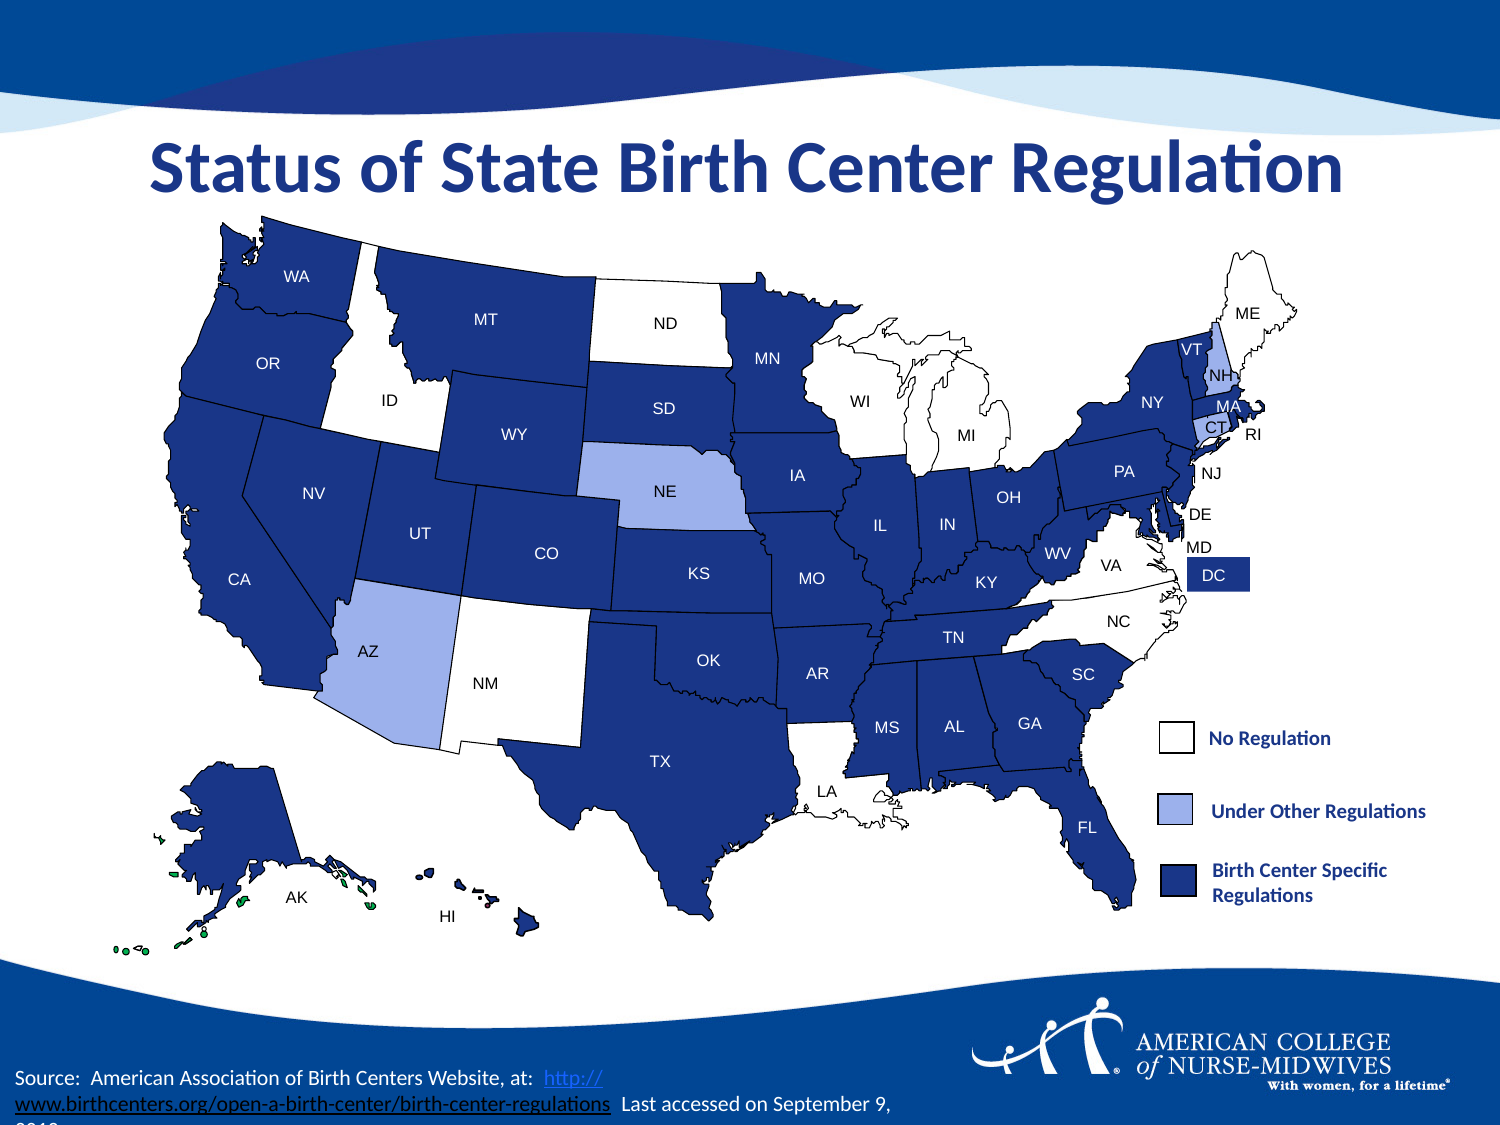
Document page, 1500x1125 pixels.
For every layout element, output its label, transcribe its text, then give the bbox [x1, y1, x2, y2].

text_box [610, 526, 771, 613]
text_box [939, 760, 1137, 911]
text_box [1177, 331, 1211, 400]
text_box [320, 242, 450, 453]
text_box [218, 216, 362, 322]
text_box SC [1071, 664, 1096, 685]
text_box UT [409, 523, 432, 544]
text_box OK [696, 650, 722, 671]
text_box [834, 454, 921, 609]
text_box [1162, 487, 1184, 526]
text_box [589, 608, 778, 705]
text_box [1234, 373, 1241, 385]
text_box AR [806, 663, 830, 684]
text_box OH [996, 487, 1022, 508]
text_box [843, 660, 922, 796]
text_box Source: American Association of Birth Centers Website, at: http://www.birthcenters.org/open-a-birth-center/birth-center-regulations Last accessed on September 9, 2013. [0, 1056, 957, 1125]
text_box [1086, 491, 1184, 542]
text_box [424, 868, 434, 878]
text_box [461, 485, 619, 610]
text_box [885, 541, 1041, 621]
text_box [1192, 385, 1245, 419]
text_box [927, 357, 1011, 471]
text_box IL [873, 514, 888, 535]
text_box WI [850, 391, 871, 412]
text_box [338, 870, 348, 877]
text_box [869, 601, 1053, 666]
text_box [113, 946, 119, 953]
text_box [1216, 250, 1297, 379]
text_box NJ [1201, 462, 1222, 483]
text_box NC [1106, 611, 1131, 632]
text_box CO [534, 542, 560, 563]
text_box [171, 761, 376, 932]
text_box [747, 511, 891, 636]
text_box MD [1186, 536, 1213, 557]
text_box [1067, 339, 1198, 454]
text_box [847, 318, 972, 384]
text_box [1159, 722, 1194, 753]
text_box [1190, 437, 1230, 462]
text_box VT [1180, 339, 1203, 360]
text_box [514, 907, 539, 936]
text_box NH [1209, 365, 1234, 386]
text_box TX [649, 751, 671, 772]
text_box [374, 246, 595, 388]
text_box NE [653, 480, 677, 501]
text_box AL [944, 715, 966, 737]
text_box WA [283, 266, 311, 287]
text_box WY [501, 424, 529, 445]
text_box RI [1245, 423, 1262, 444]
text_box [786, 721, 909, 831]
text_box [1192, 413, 1231, 449]
text_box [973, 649, 1087, 772]
text_box [1053, 428, 1179, 510]
text_box [200, 931, 208, 938]
text_box OR [255, 352, 282, 373]
text_box [970, 450, 1060, 552]
picture [0, 0, 1500, 1125]
text_box [1157, 793, 1193, 825]
text_box VA [1100, 554, 1122, 575]
text_box MT [473, 308, 499, 329]
text_box [485, 894, 499, 904]
text_box ID [381, 389, 399, 410]
text_box KY [975, 572, 999, 593]
text_box [122, 948, 130, 955]
text_box [340, 879, 348, 888]
text_box [472, 888, 484, 893]
text_box IN [939, 513, 957, 534]
text_box AK [285, 886, 308, 907]
text_box [455, 879, 466, 891]
text_box [358, 885, 367, 897]
text_box [773, 623, 882, 723]
text_box CA [227, 568, 252, 590]
text_box No Regulation [1194, 717, 1478, 757]
text_box [179, 283, 352, 428]
text_box HI [439, 905, 457, 926]
text_box [498, 621, 799, 922]
text_box [236, 896, 250, 908]
text_box MA [1215, 395, 1242, 416]
text_box NM [472, 673, 499, 694]
text_box [912, 467, 978, 584]
text_box [917, 656, 999, 794]
text_box [415, 875, 423, 880]
text_box MS [874, 717, 900, 738]
text_box AZ [357, 640, 379, 661]
text_box GA [1017, 712, 1043, 733]
text_box [1240, 400, 1265, 423]
text_box [1001, 581, 1187, 663]
text_box [730, 430, 860, 515]
text_box ND [653, 312, 678, 333]
title Status of State Birth Center Regulation [72, 91, 1423, 234]
text_box [1166, 443, 1195, 509]
text_box [313, 578, 461, 750]
text_box [576, 441, 755, 530]
text_box SD [652, 397, 676, 418]
text_box WV [1044, 542, 1072, 563]
text_box Under Other Regulations [1196, 790, 1442, 831]
text_box [1228, 416, 1244, 432]
text_box [1203, 322, 1232, 396]
text_box MN [754, 347, 781, 368]
text_box [355, 442, 476, 595]
text_box [1025, 487, 1125, 584]
text_box KS [687, 563, 711, 584]
text_box [1161, 865, 1196, 896]
text_box [582, 361, 734, 463]
text_box Birth Center Specific Regulations [1197, 849, 1448, 915]
text_box LA [816, 780, 838, 801]
text_box ME [1235, 303, 1261, 323]
text_box [439, 596, 591, 755]
text_box NV [302, 482, 326, 503]
text_box [435, 371, 586, 495]
text_box [719, 272, 863, 432]
text_box [169, 872, 178, 877]
text_box FL [1077, 817, 1098, 838]
text_box MO [798, 567, 826, 588]
text_box TN [942, 626, 965, 647]
text_box CT [1205, 417, 1228, 438]
text_box [589, 276, 732, 367]
text_box [142, 948, 149, 955]
text_box MI [957, 425, 976, 445]
text_box [154, 833, 166, 845]
text_box DE [1188, 503, 1212, 524]
text_box [174, 941, 184, 949]
text_box [164, 391, 337, 691]
text_box [242, 415, 380, 629]
text_box [332, 870, 341, 879]
text_box IA [789, 464, 806, 485]
text_box [1006, 511, 1178, 609]
text_box NY [1140, 391, 1165, 412]
text_box DC [1187, 557, 1250, 592]
text_box [364, 902, 376, 910]
text_box [802, 335, 916, 459]
text_box [1024, 640, 1134, 722]
text_box PA [1113, 460, 1136, 481]
